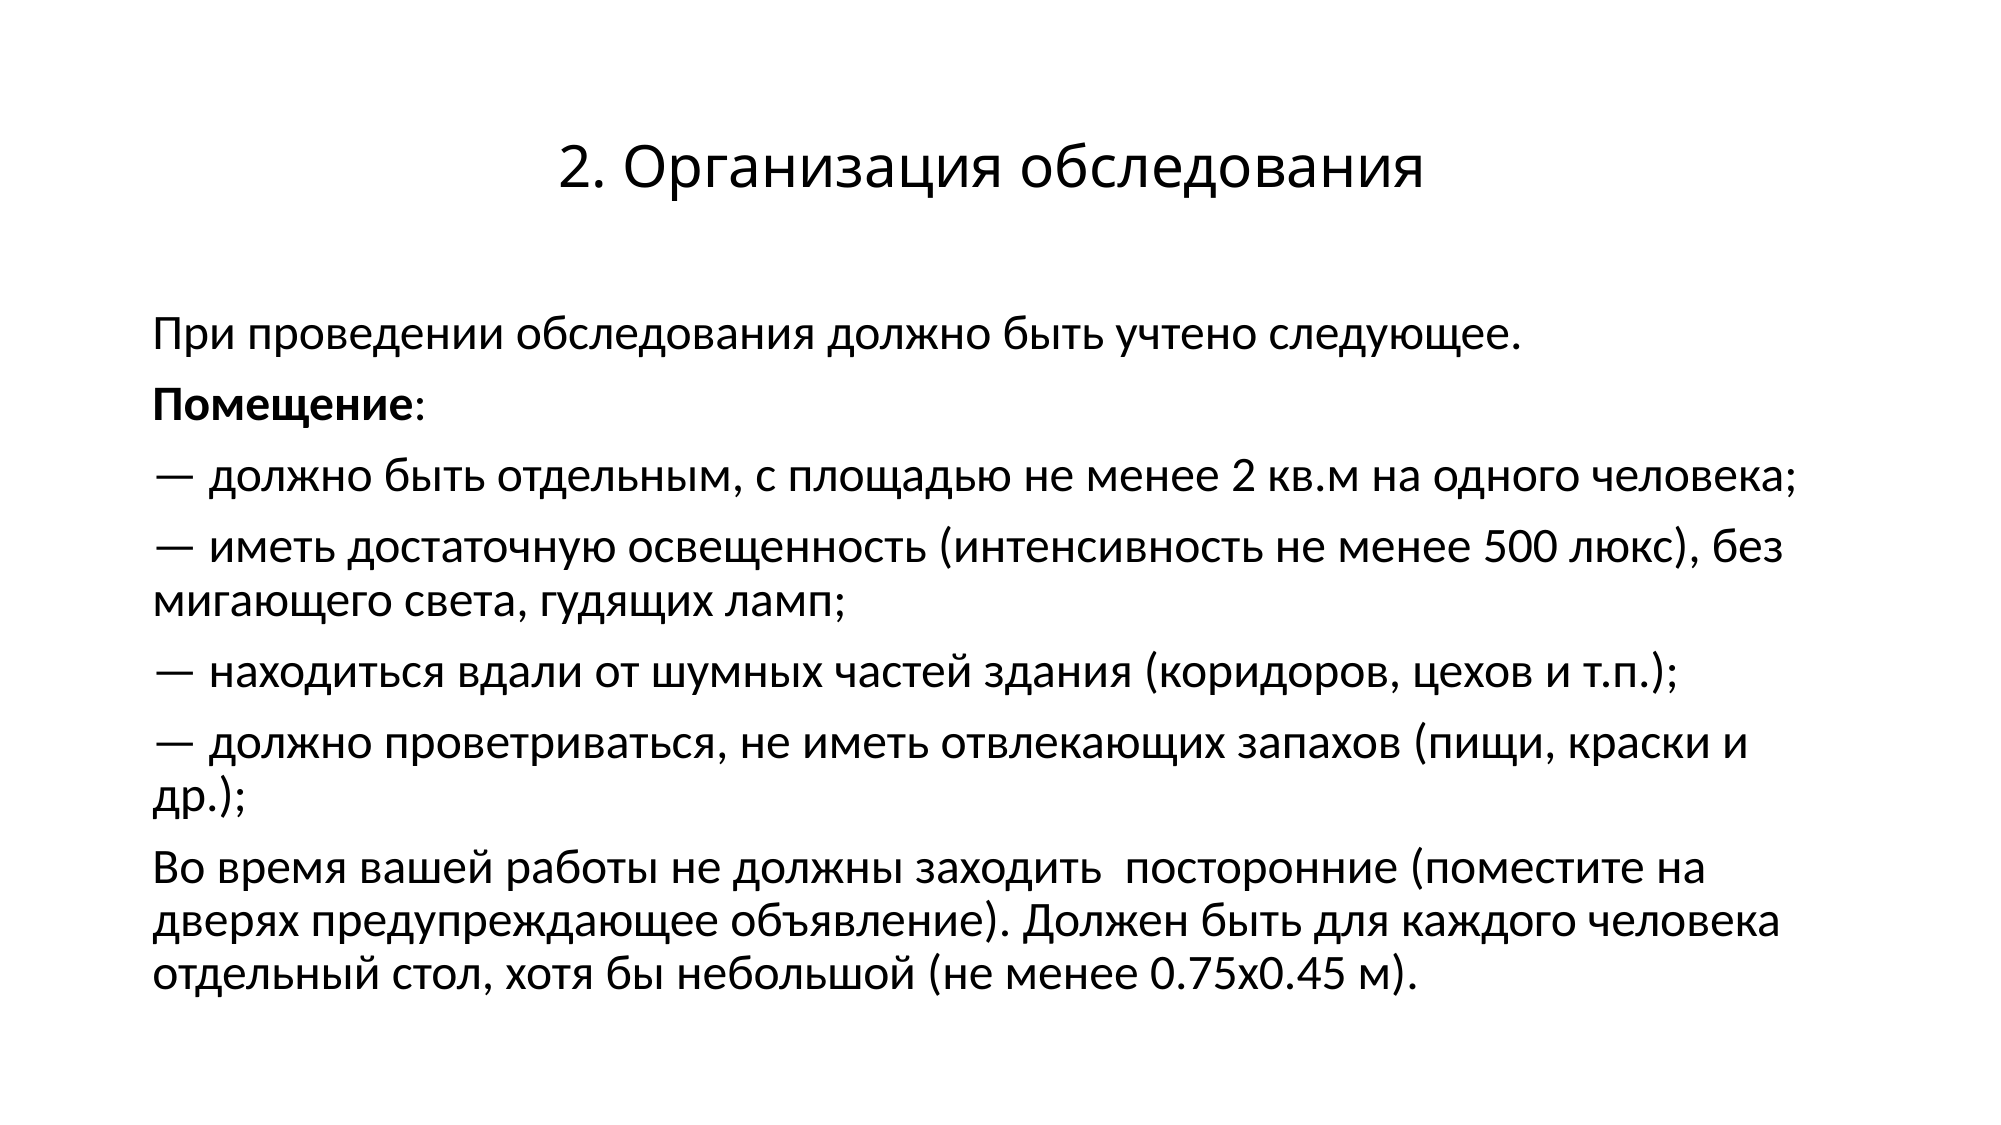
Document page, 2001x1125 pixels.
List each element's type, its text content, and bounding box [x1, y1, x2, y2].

list При проведении обследования должно быть учтено следующее. Помещение: — должно быть отдельным, с площадью не менее 2 кв.м на одного человека; — иметь достаточную освещенность (интенсивность не менее 500 люкс), без мигающего света, гудящих ламп; — находиться вдали от шумных частей здания (коридоров, цехов и т.п.); — должно проветриваться, не иметь отвлекающих запахов (пищи, краски и др.); Во время вашей работы не должны заходить посторонние (поместите на дверях предупреждающее объявление). Должен быть для каждого человека отдельный стол, хотя бы небольшой (не менее 0.75х0.45 м). [137, 299, 1863, 1014]
title 2. Организация обследования [137, 59, 1863, 278]
